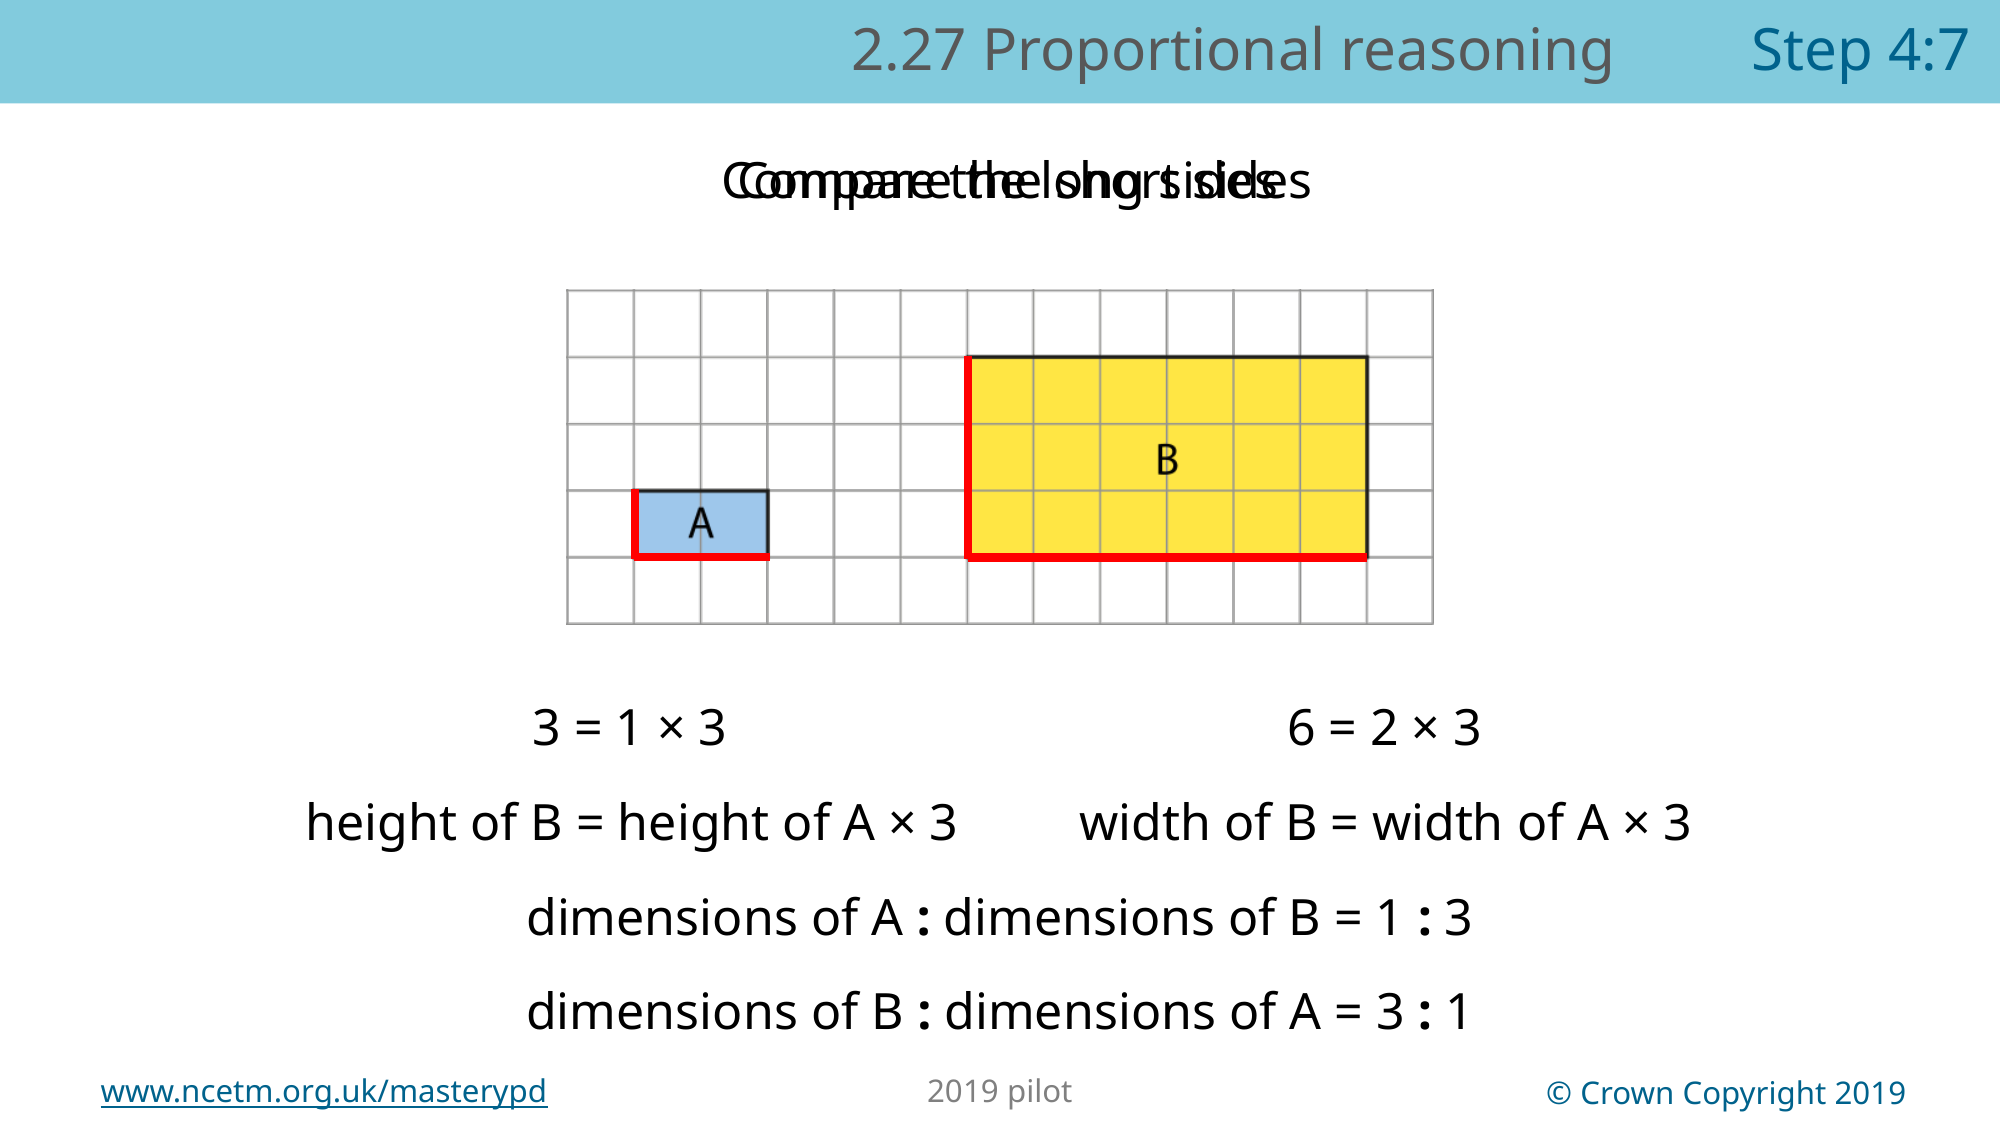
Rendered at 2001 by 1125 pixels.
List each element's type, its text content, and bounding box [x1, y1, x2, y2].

picture [566, 289, 1434, 625]
text_box dimensions of B : dimensions of A = 3 : 1 [511, 972, 1489, 1048]
text_box dimensions of A : dimensions of B = 1 : 3 [511, 877, 1489, 953]
list 2.27 Proportional reasoning Step 4:7 [0, 0, 2000, 104]
text_box Compare the short sides [1294, 141, 1328, 217]
text_box width of B = width of A × 3 [1064, 782, 1708, 858]
text_box 3 = 1 × 3 [517, 688, 743, 764]
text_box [635, 356, 968, 557]
text_box Compare the long sides [706, 141, 1294, 217]
text_box 6 = 2 × 3 [1271, 688, 1497, 764]
text_box height of B = height of A × 3 [290, 782, 974, 858]
